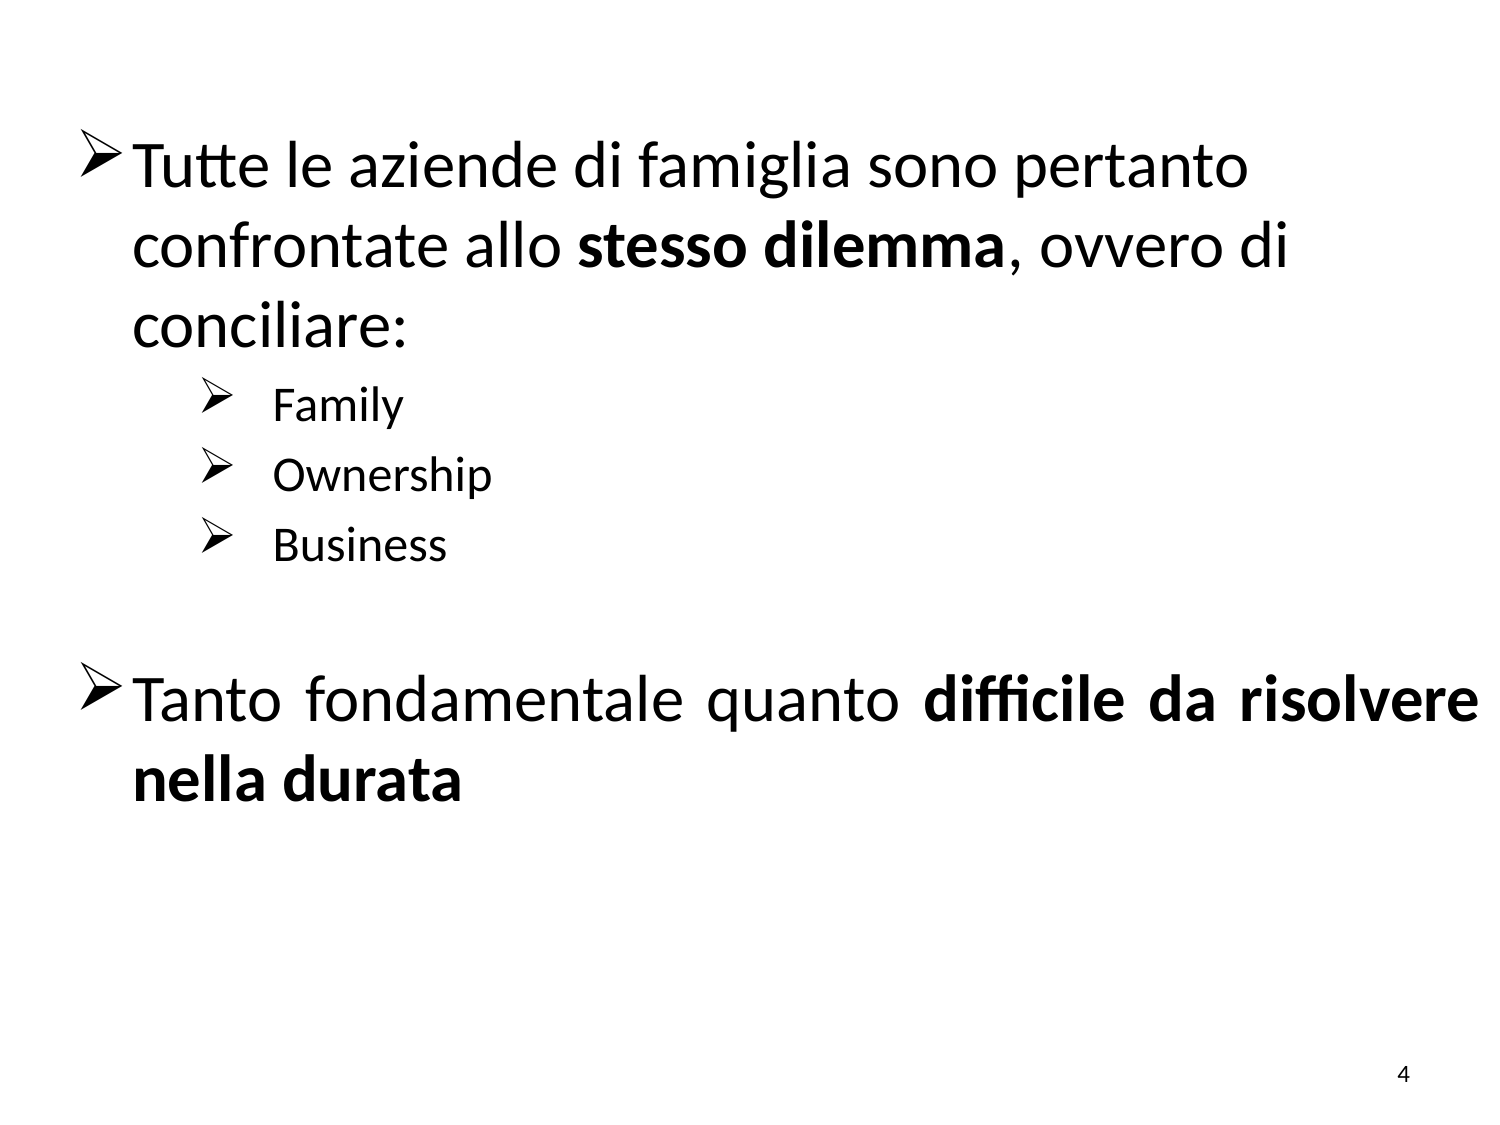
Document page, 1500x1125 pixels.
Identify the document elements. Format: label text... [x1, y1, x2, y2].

slide_number 4 [1074, 1042, 1425, 1103]
list Tutte le aziende di famiglia sono pertanto confrontate allo stesso dilemma, ovvero di conciliare: Family Ownership Business Tanto fondamentale quanto difficile da risolvere nella durata [60, 113, 1496, 1125]
